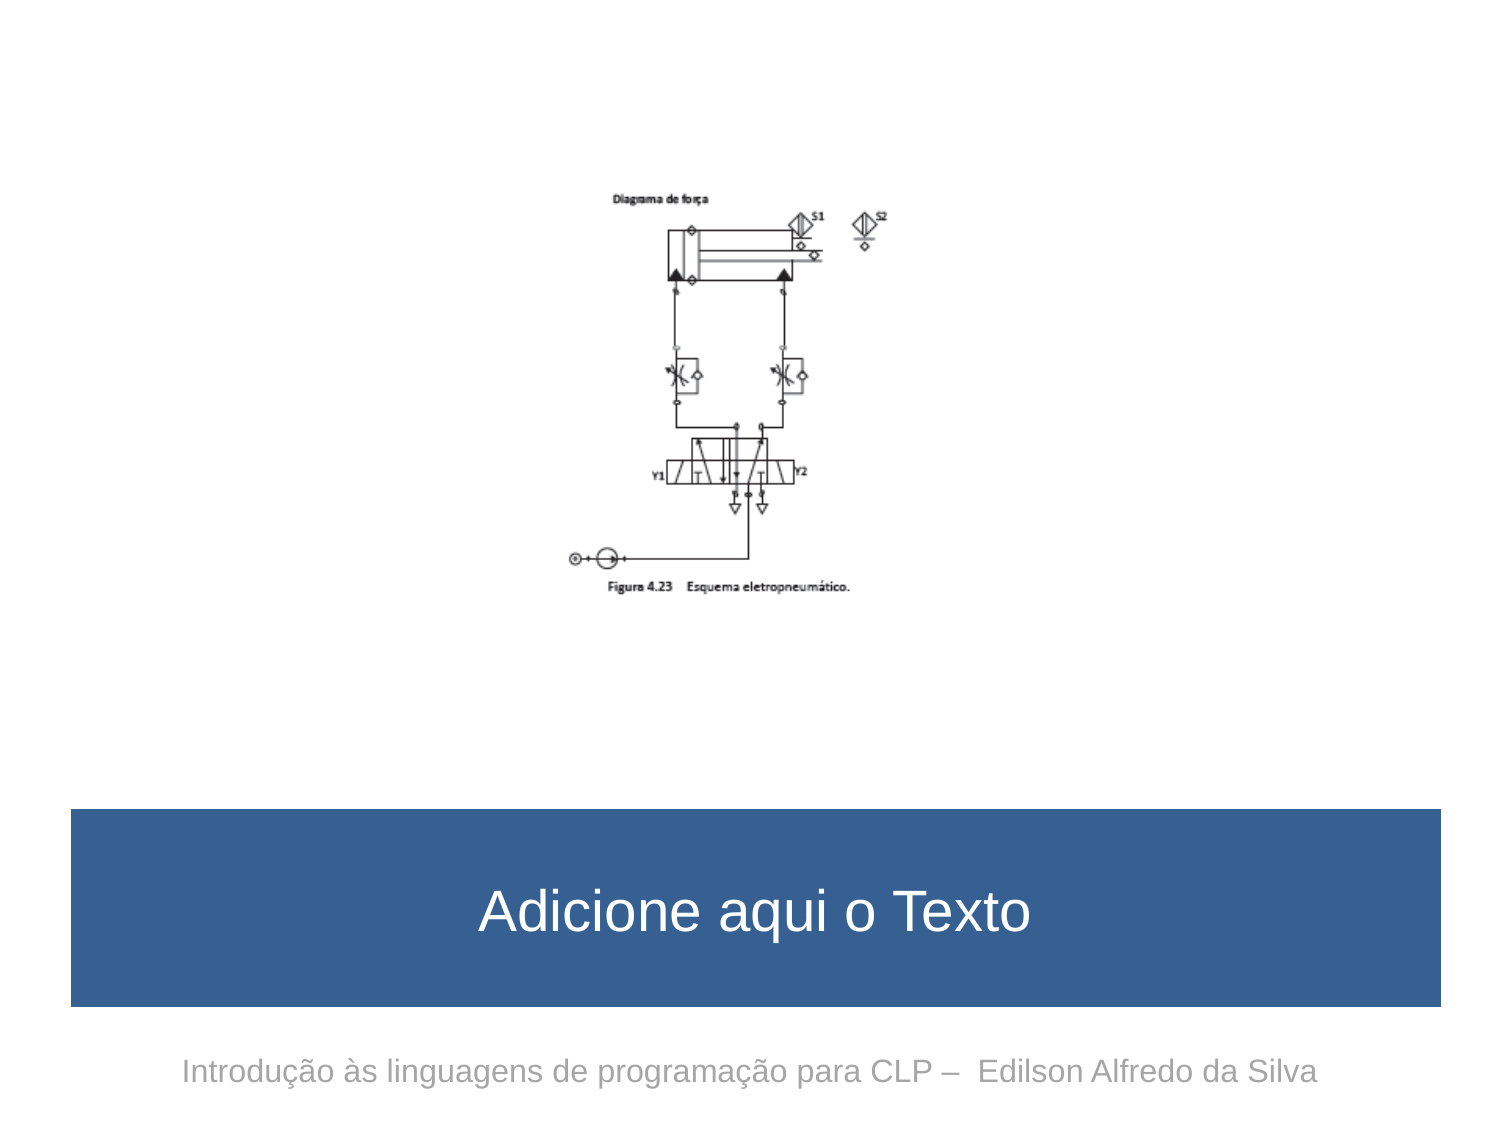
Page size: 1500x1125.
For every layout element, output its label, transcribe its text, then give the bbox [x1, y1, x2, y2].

picture [513, 172, 903, 633]
text_box Adicione aqui o Texto [70, 808, 1442, 1008]
footer Introdução às linguagens de programação para CLP – Edilson Alfredo da Silva [0, 1042, 1500, 1103]
